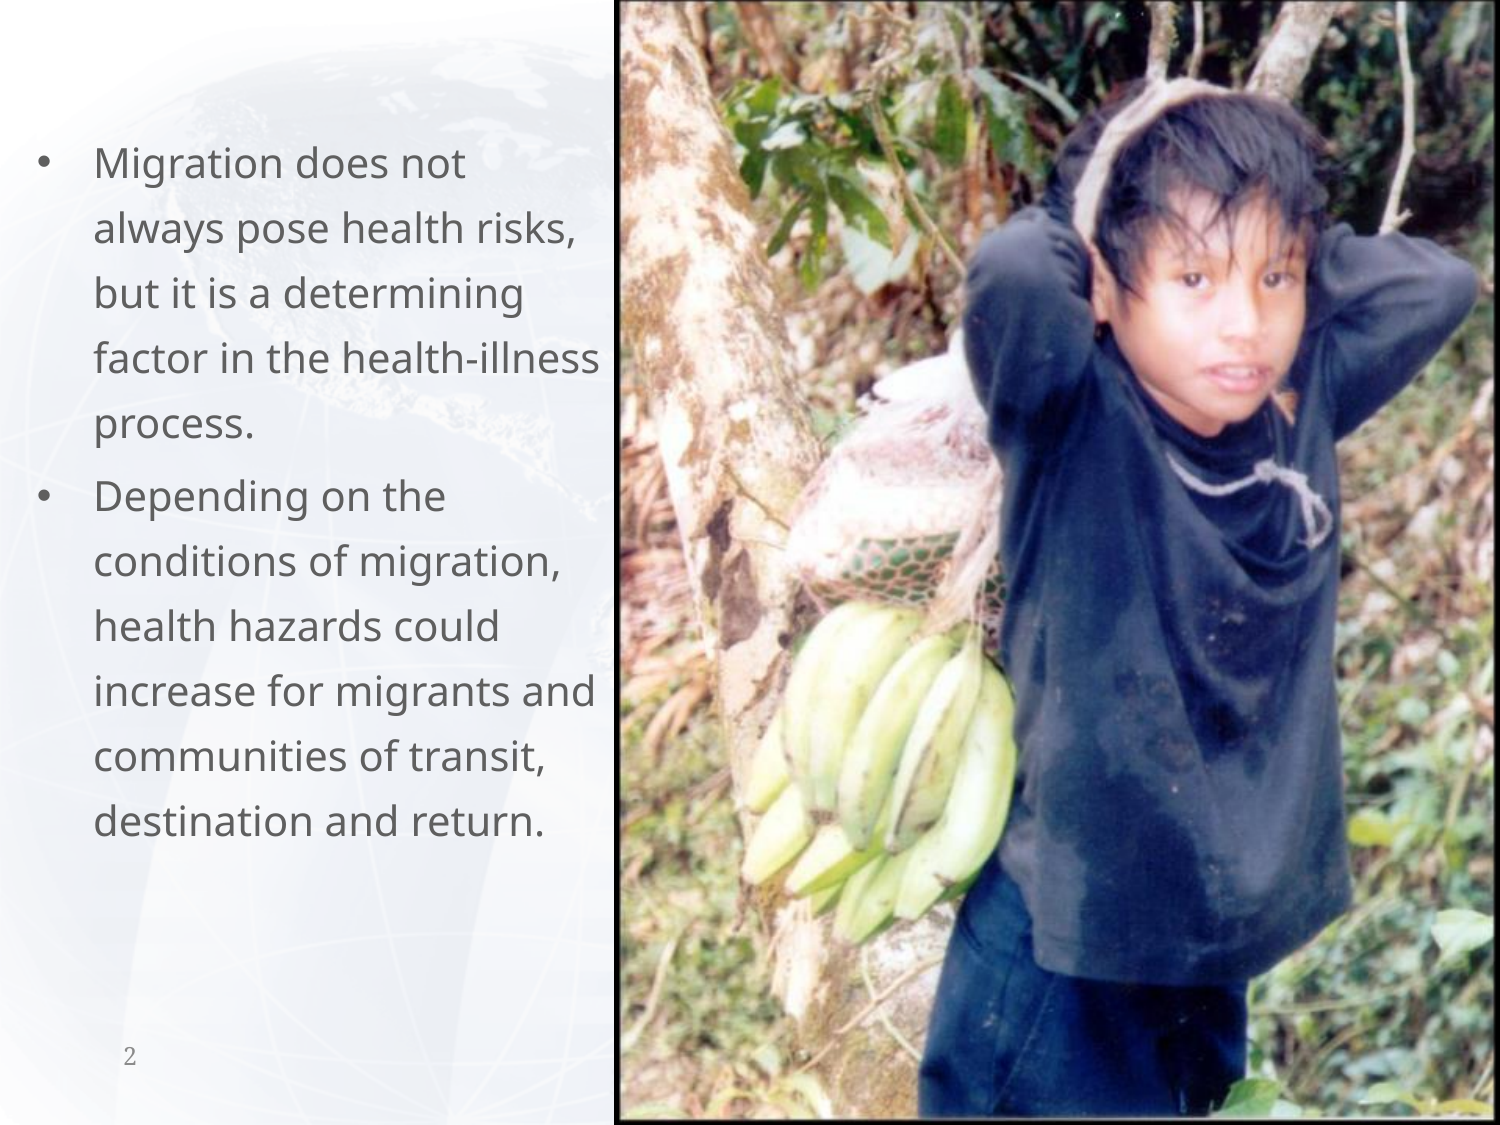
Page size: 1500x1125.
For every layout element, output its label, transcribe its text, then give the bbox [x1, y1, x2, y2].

picture [0, 0, 614, 1125]
list Migration does not always pose health risks, but it is a determining factor in the health-illness process. Depending on the conditions of migration, health hazards could increase for migrants and communities of transit, destination and return. [21, 114, 613, 960]
picture [618, 0, 1497, 1123]
